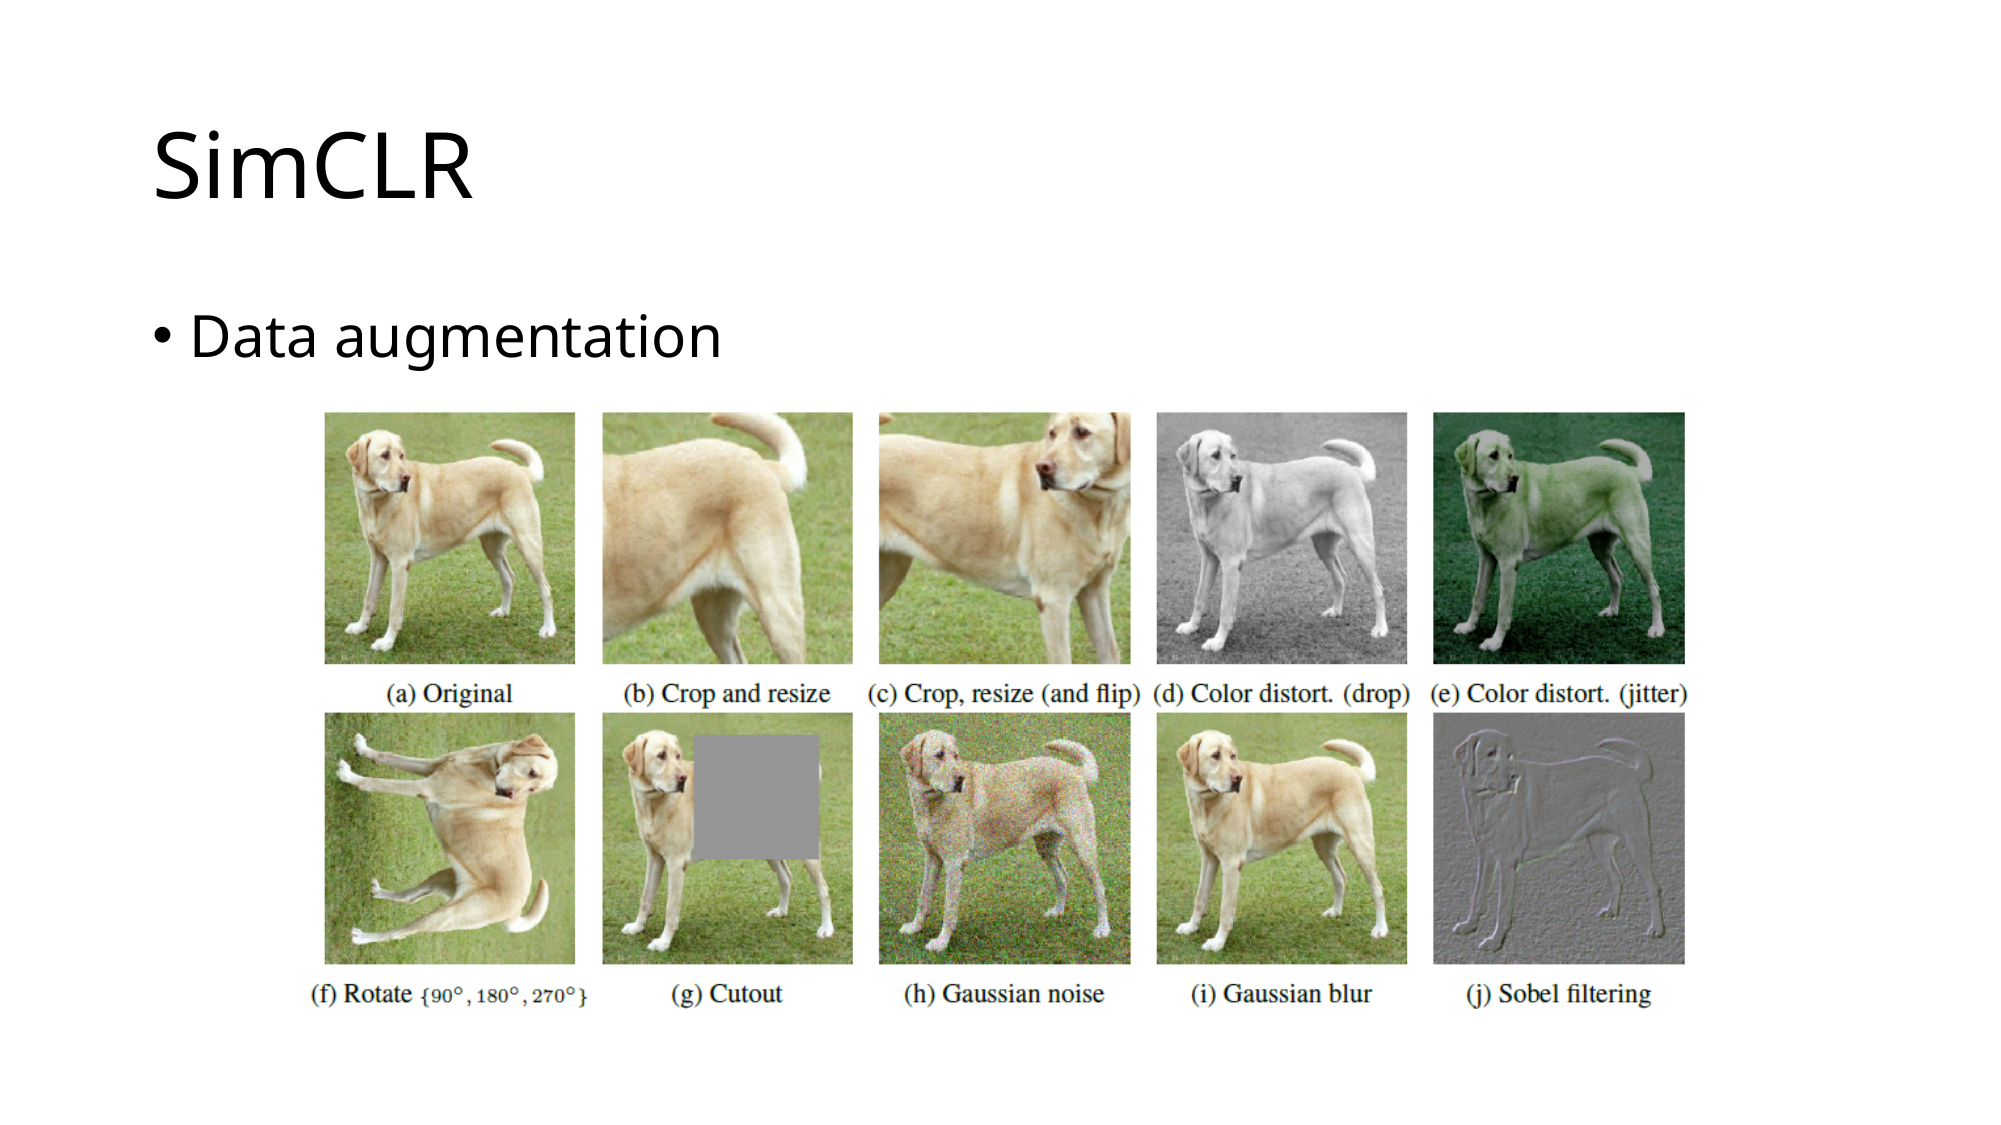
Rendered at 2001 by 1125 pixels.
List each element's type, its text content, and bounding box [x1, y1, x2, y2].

list Data augmentation [137, 299, 1863, 1014]
title SimCLR [137, 59, 1863, 278]
picture [300, 405, 1706, 1013]
